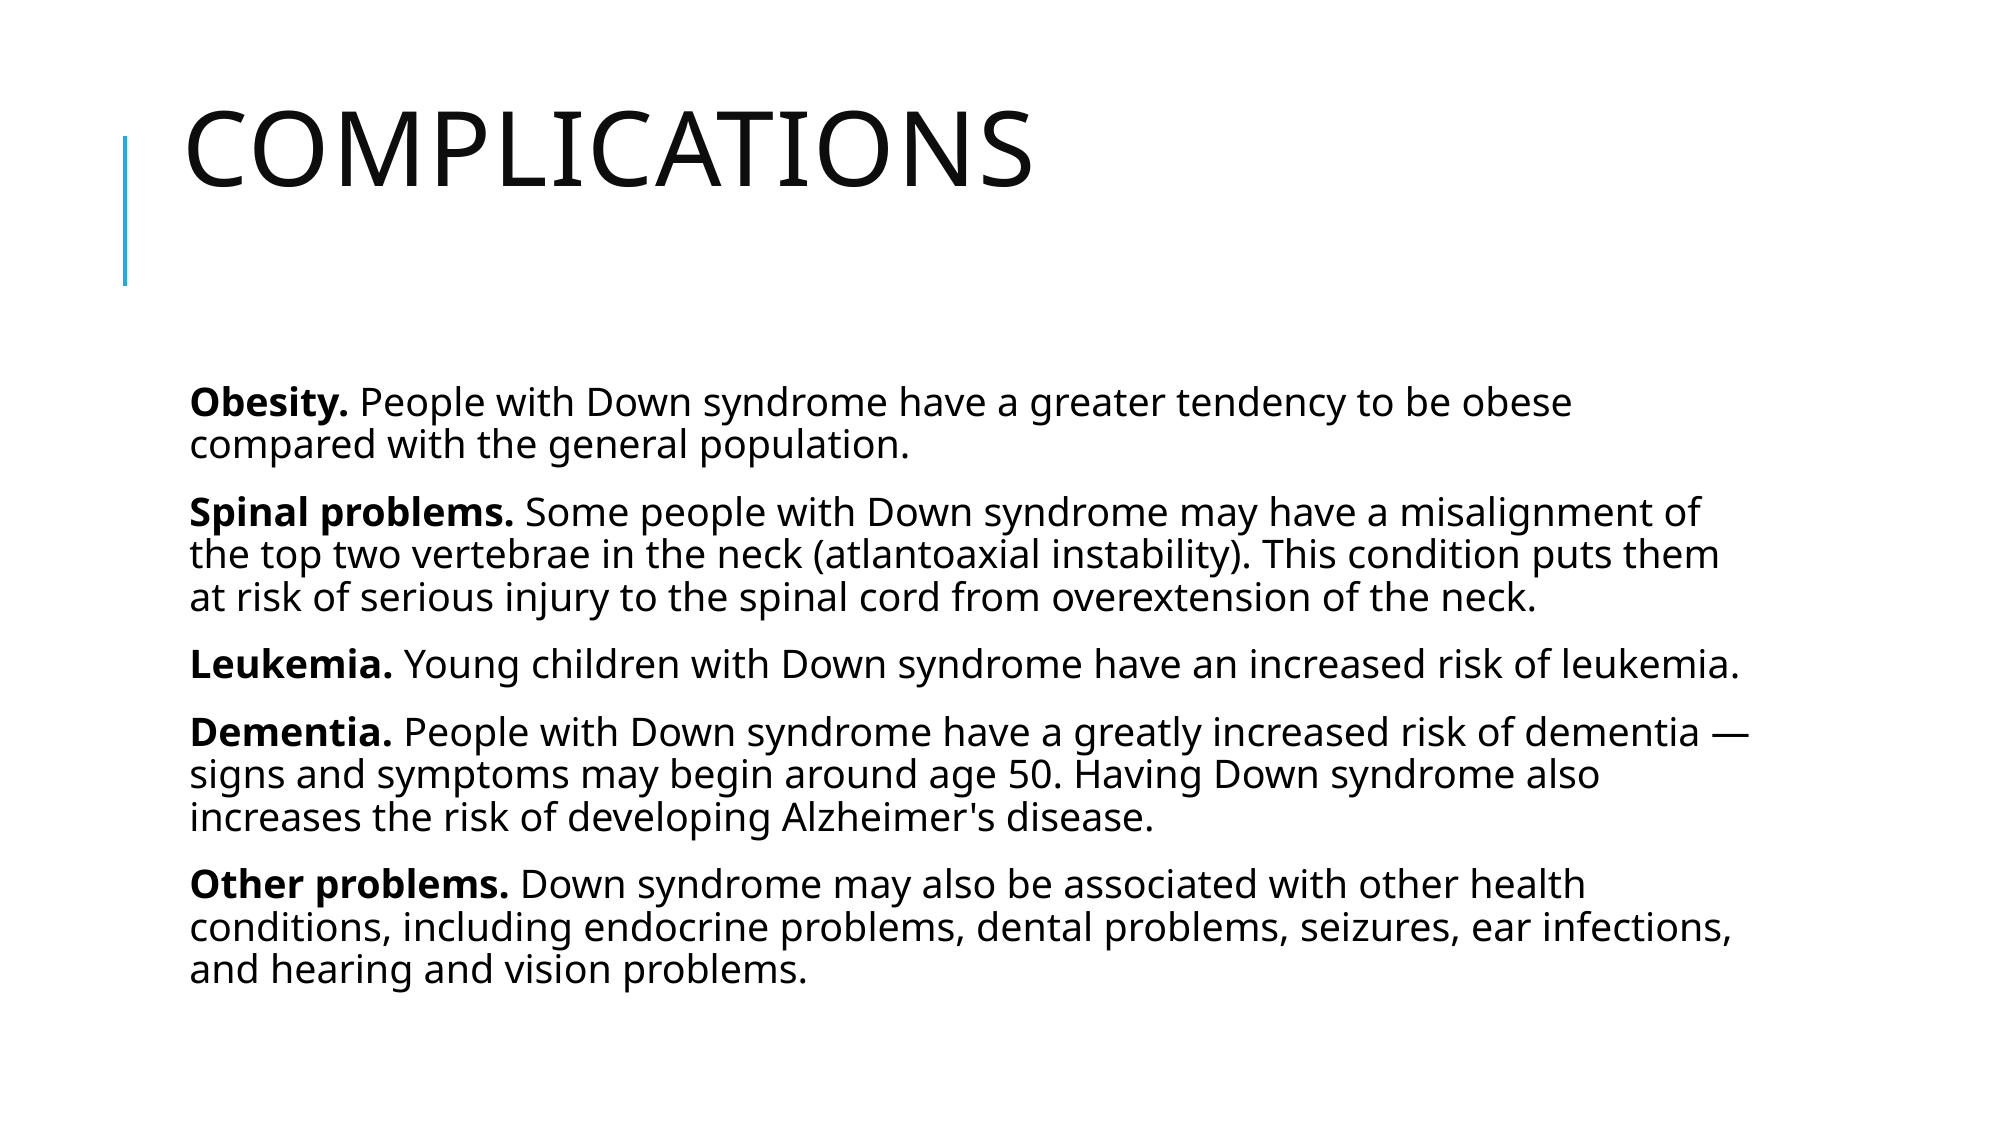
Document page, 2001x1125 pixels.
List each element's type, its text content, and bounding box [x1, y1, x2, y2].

list Obesity. People with Down syndrome have a greater tendency to be obese compared with the general population. Spinal problems. Some people with Down syndrome may have a misalignment of the top two vertebrae in the neck (atlantoaxial instability). This condition puts them at risk of serious injury to the spinal cord from overextension of the neck. Leukemia. Young children with Down syndrome have an increased risk of leukemia. Dementia. People with Down syndrome have a greatly increased risk of dementia — signs and symptoms may begin around age 50. Having Down syndrome also increases the risk of developing Alzheimer's disease. Other problems. Down syndrome may also be associated with other health conditions, including endocrine problems, dental problems, seizures, ear infections, and hearing and vision problems. [168, 375, 1763, 1035]
title Complications [168, 96, 1763, 342]
